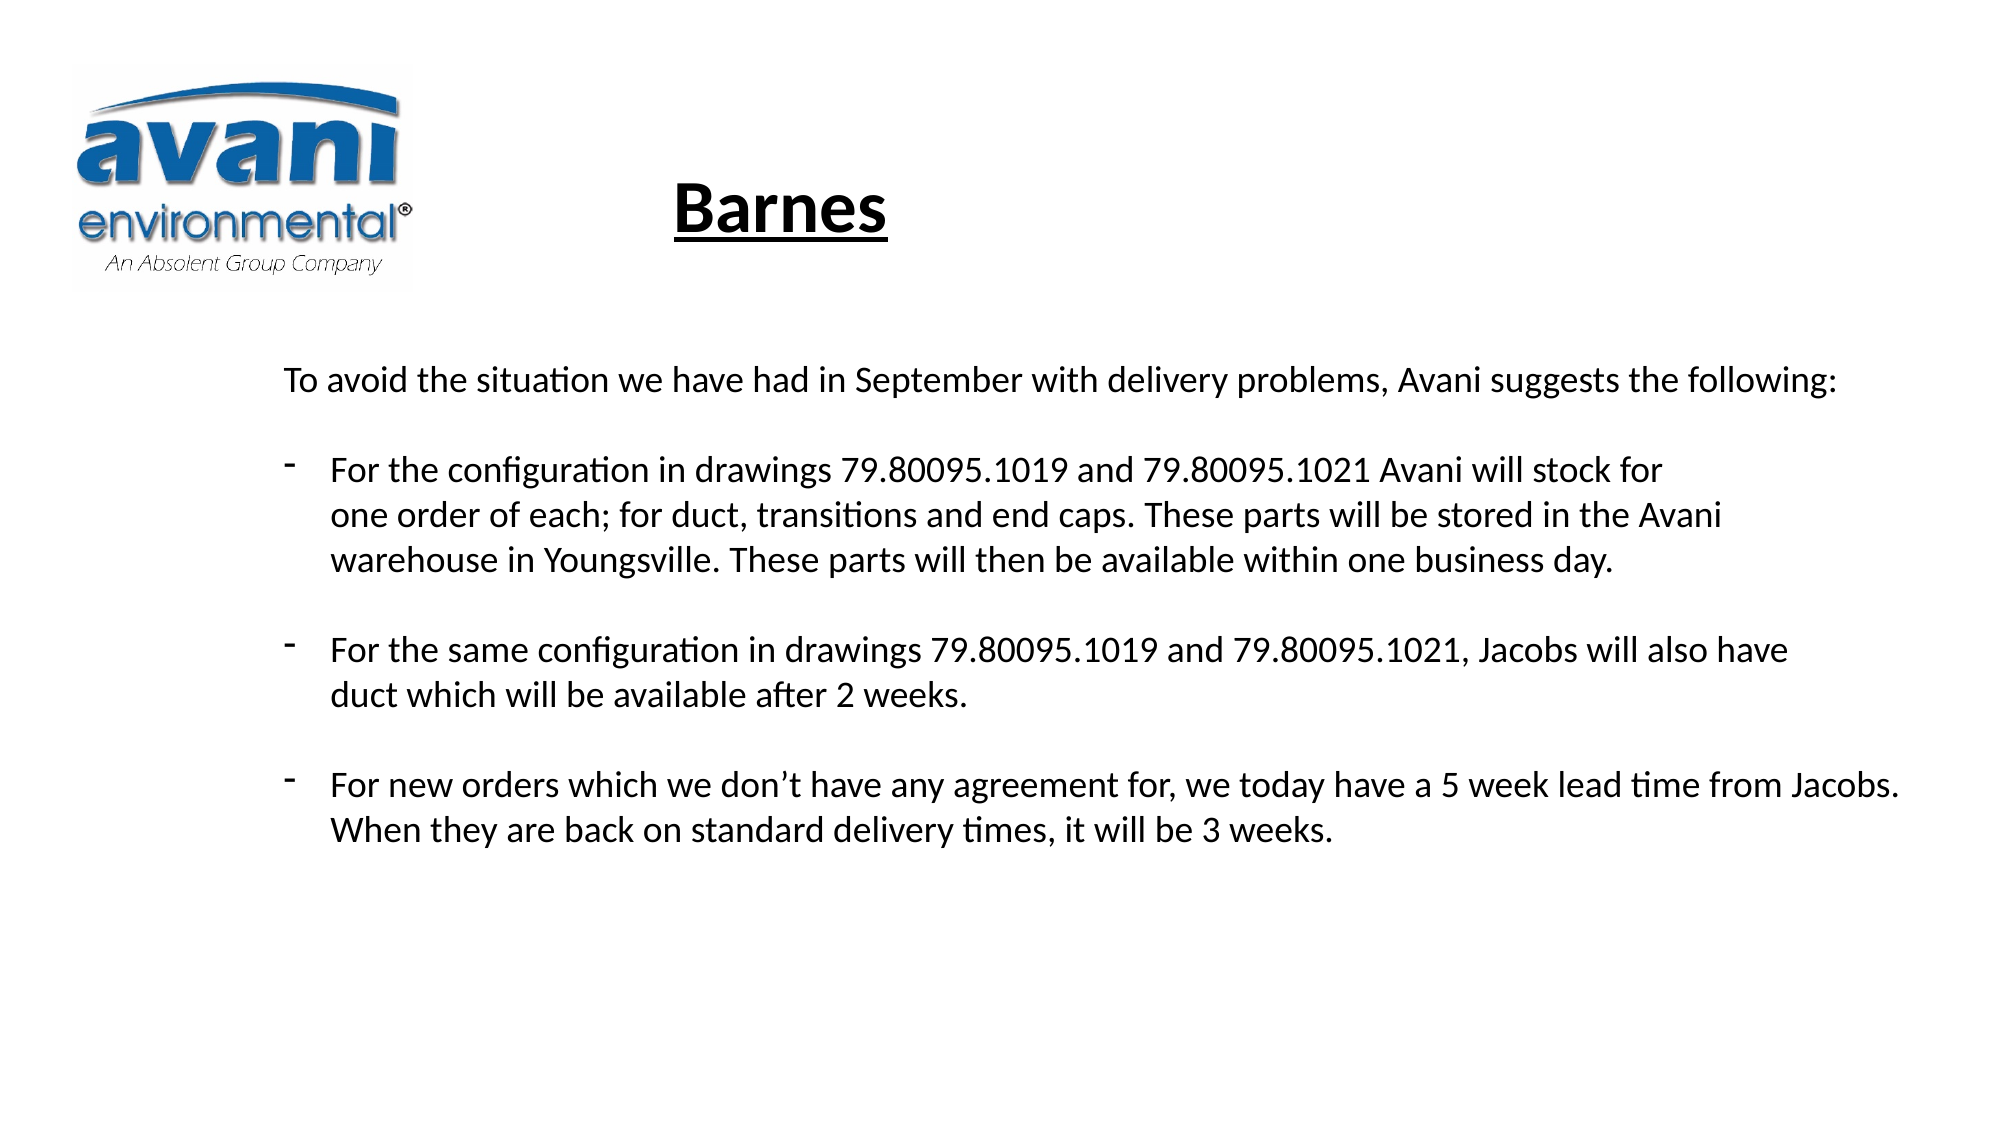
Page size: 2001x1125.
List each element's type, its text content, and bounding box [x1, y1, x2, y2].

text_box Barnes [659, 149, 903, 255]
text_box To avoid the situation we have had in September with delivery problems, Avani suggests the following: For the configuration in drawings 79.80095.1019 and 79.80095.1021 Avani will stock for one order of each; for duct, transitions and end caps. These parts will be stored in the Avani warehouse in Youngsville. These parts will then be available within one business day. For the same configuration in drawings 79.80095.1019 and 79.80095.1021, Jacobs will also have duct which will be available after 2 weeks. For new orders which we don’t have any agreement for, we today have a 5 week lead time from Jacobs. When they are back on standard delivery times, it will be 3 weeks. [268, 348, 1918, 903]
picture [72, 64, 413, 292]
